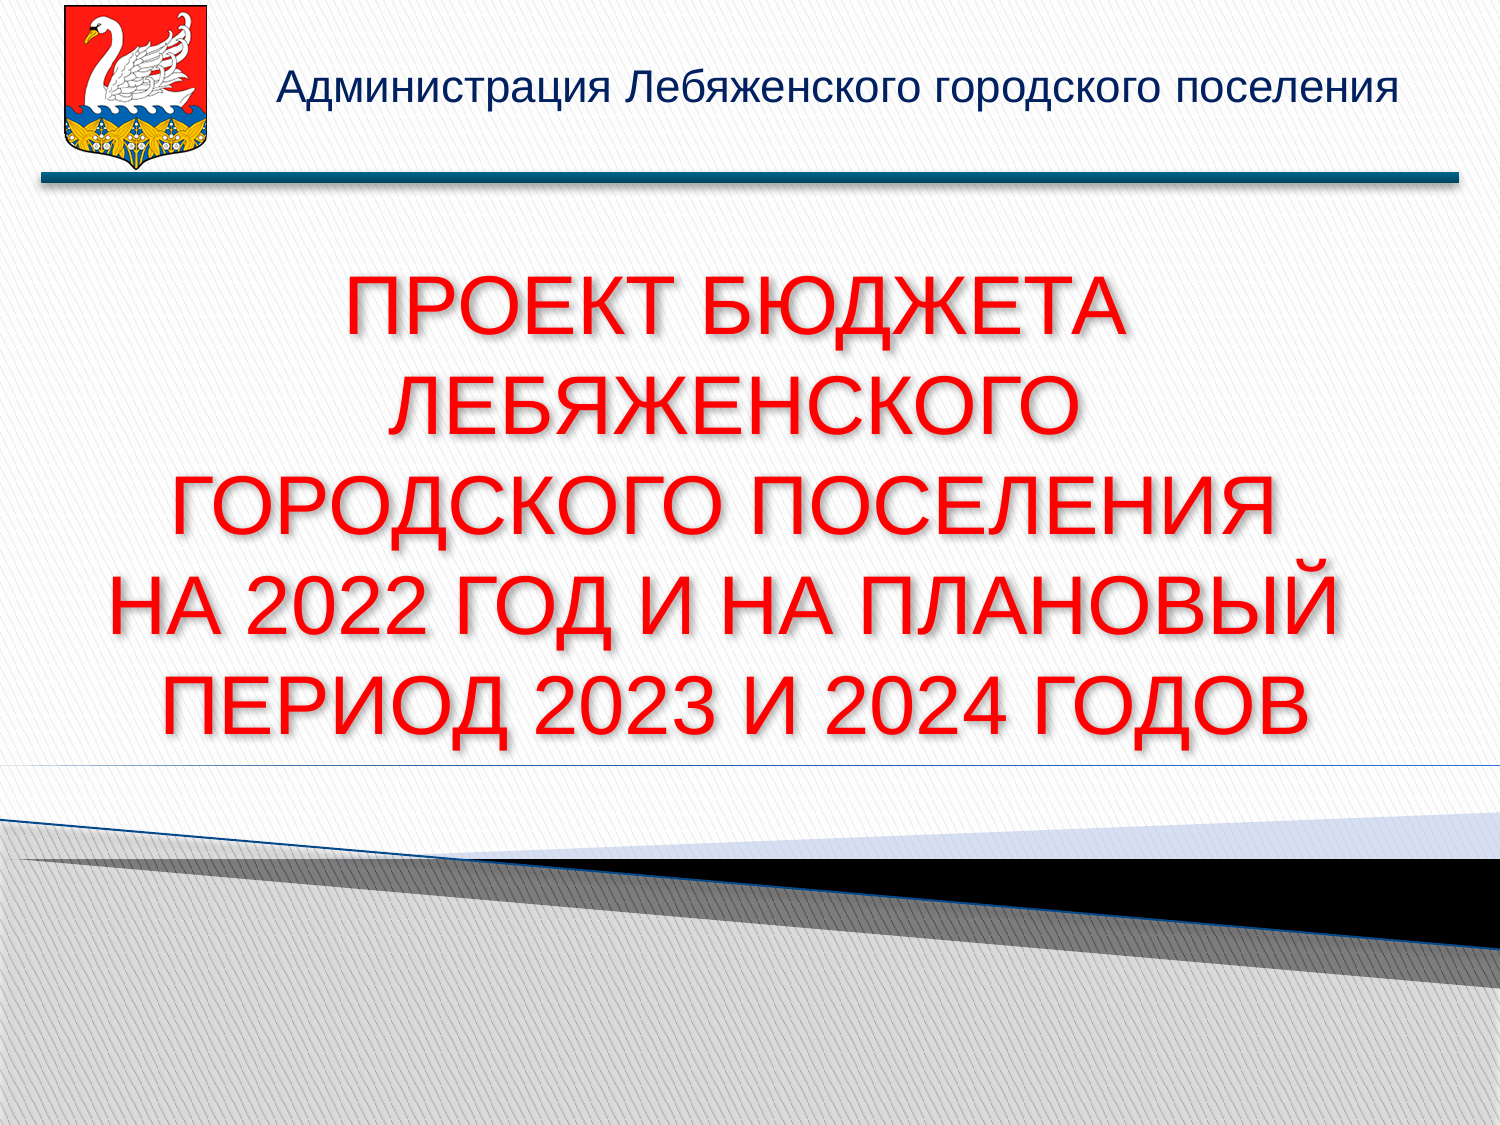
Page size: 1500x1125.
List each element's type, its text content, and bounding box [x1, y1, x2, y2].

picture [5, 859, 1500, 989]
picture [64, 5, 207, 170]
text_box ПРОЕКТ БЮДЖЕТА ЛЕБЯЖЕНСКОГО ГОРОДСКОГО ПОСЕЛЕНИЯ НА 2022 ГОД И НА ПЛАНОВЫЙ ПЕРИОД 2023 И 2024 ГОДОВ [0, 239, 1500, 763]
text_box Администрация Лебяженского городского поселения [253, 42, 1424, 127]
text_box [41, 172, 1459, 183]
